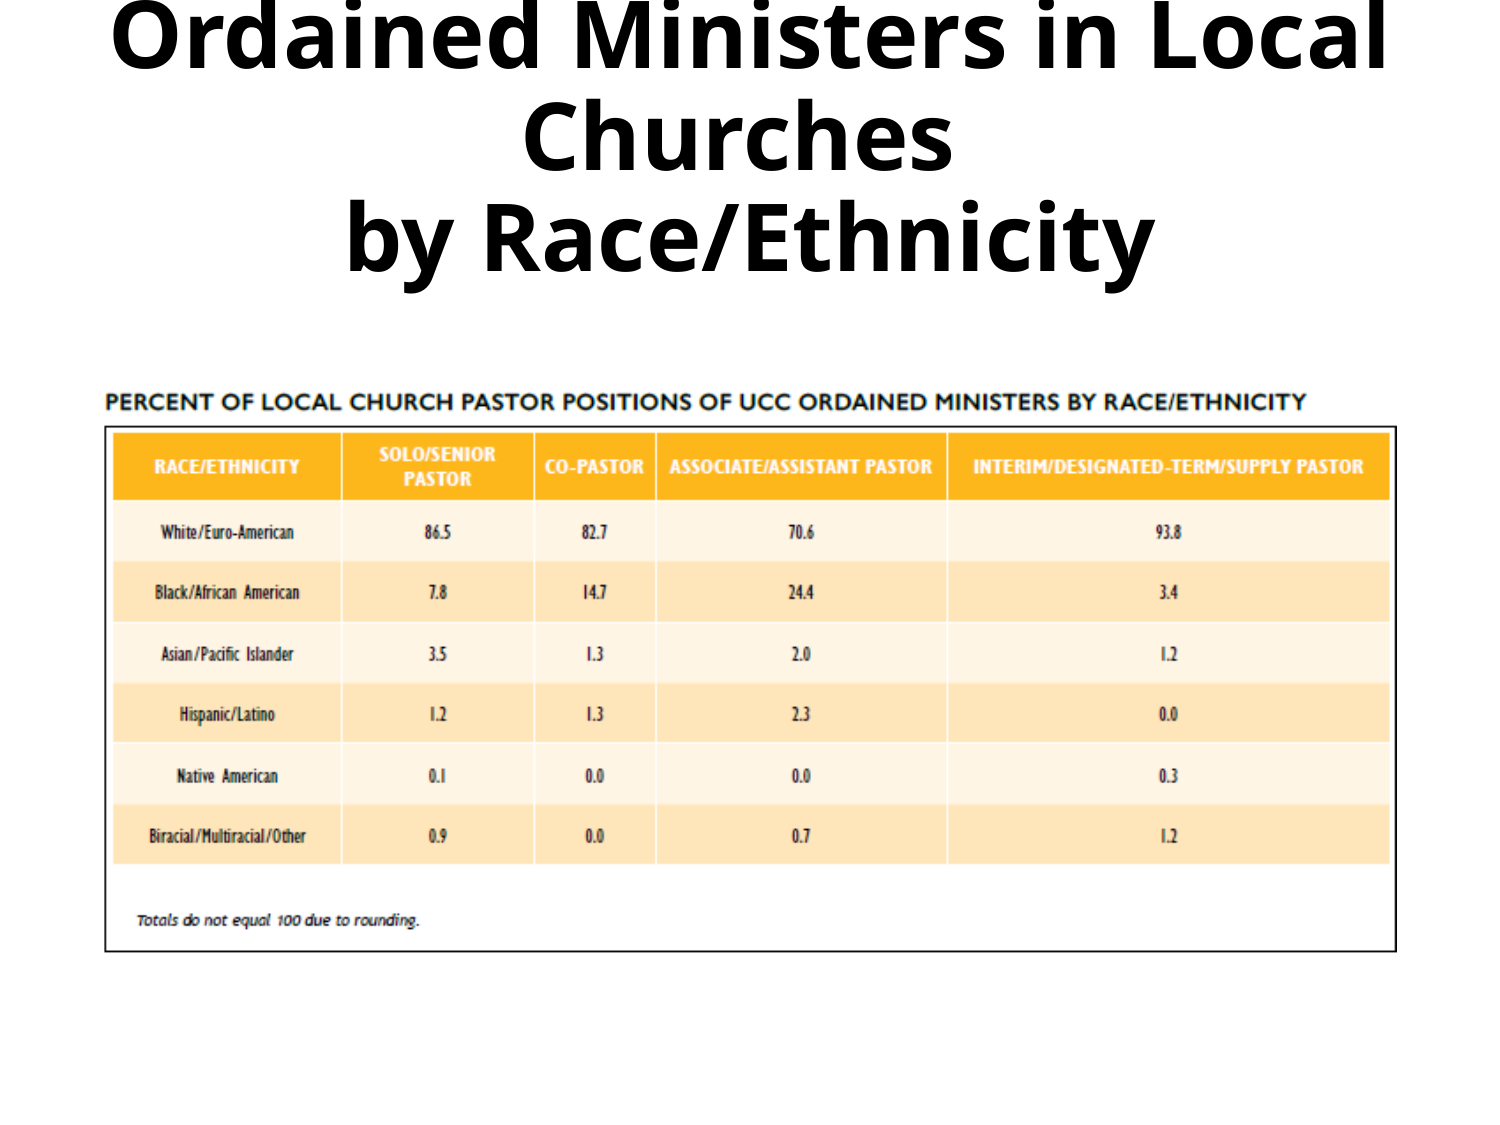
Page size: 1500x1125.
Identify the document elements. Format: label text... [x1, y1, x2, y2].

title Ordained Ministers in Local Churches by Race/Ethnicity [15, 146, 1485, 300]
picture [103, 382, 1397, 958]
